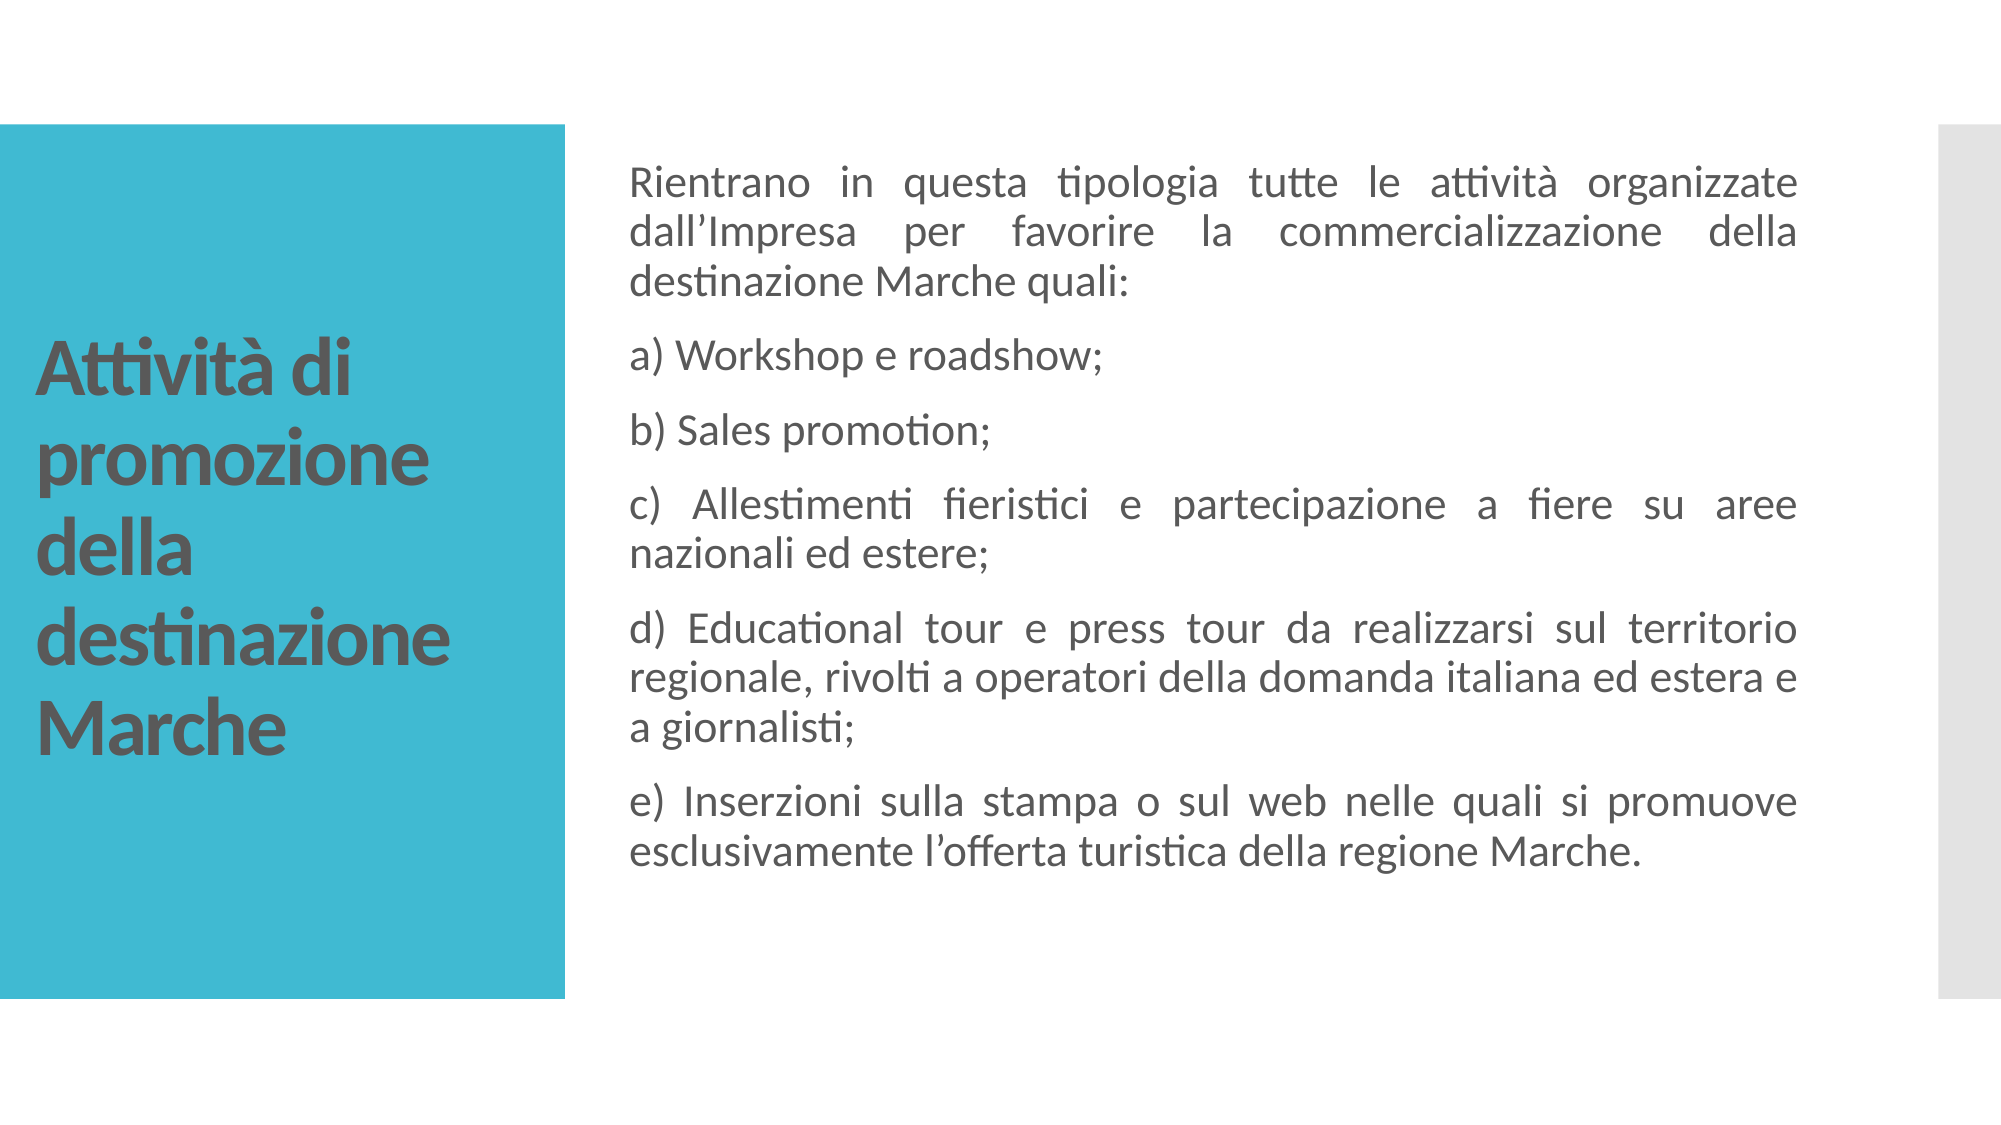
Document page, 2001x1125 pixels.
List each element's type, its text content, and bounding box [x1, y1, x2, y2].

title Attività di promozione della destinazione Marche [20, 246, 564, 781]
list Rientrano in questa tipologia tutte le attività organizzate dall’Impresa per favorire la commercializzazione della destinazione Marche quali: a) Workshop e roadshow; b) Sales promotion; c) Allestimenti fieristici e partecipazione a fiere su aree nazionali ed estere; d) Educational tour e press tour da realizzarsi sul territorio regionale, rivolti a operatori della domanda italiana ed estera e a giornalisti; e) Inserzioni sulla stampa o sul web nelle quali si promuove esclusivamente l’offerta turistica della regione Marche. [614, 150, 1815, 930]
